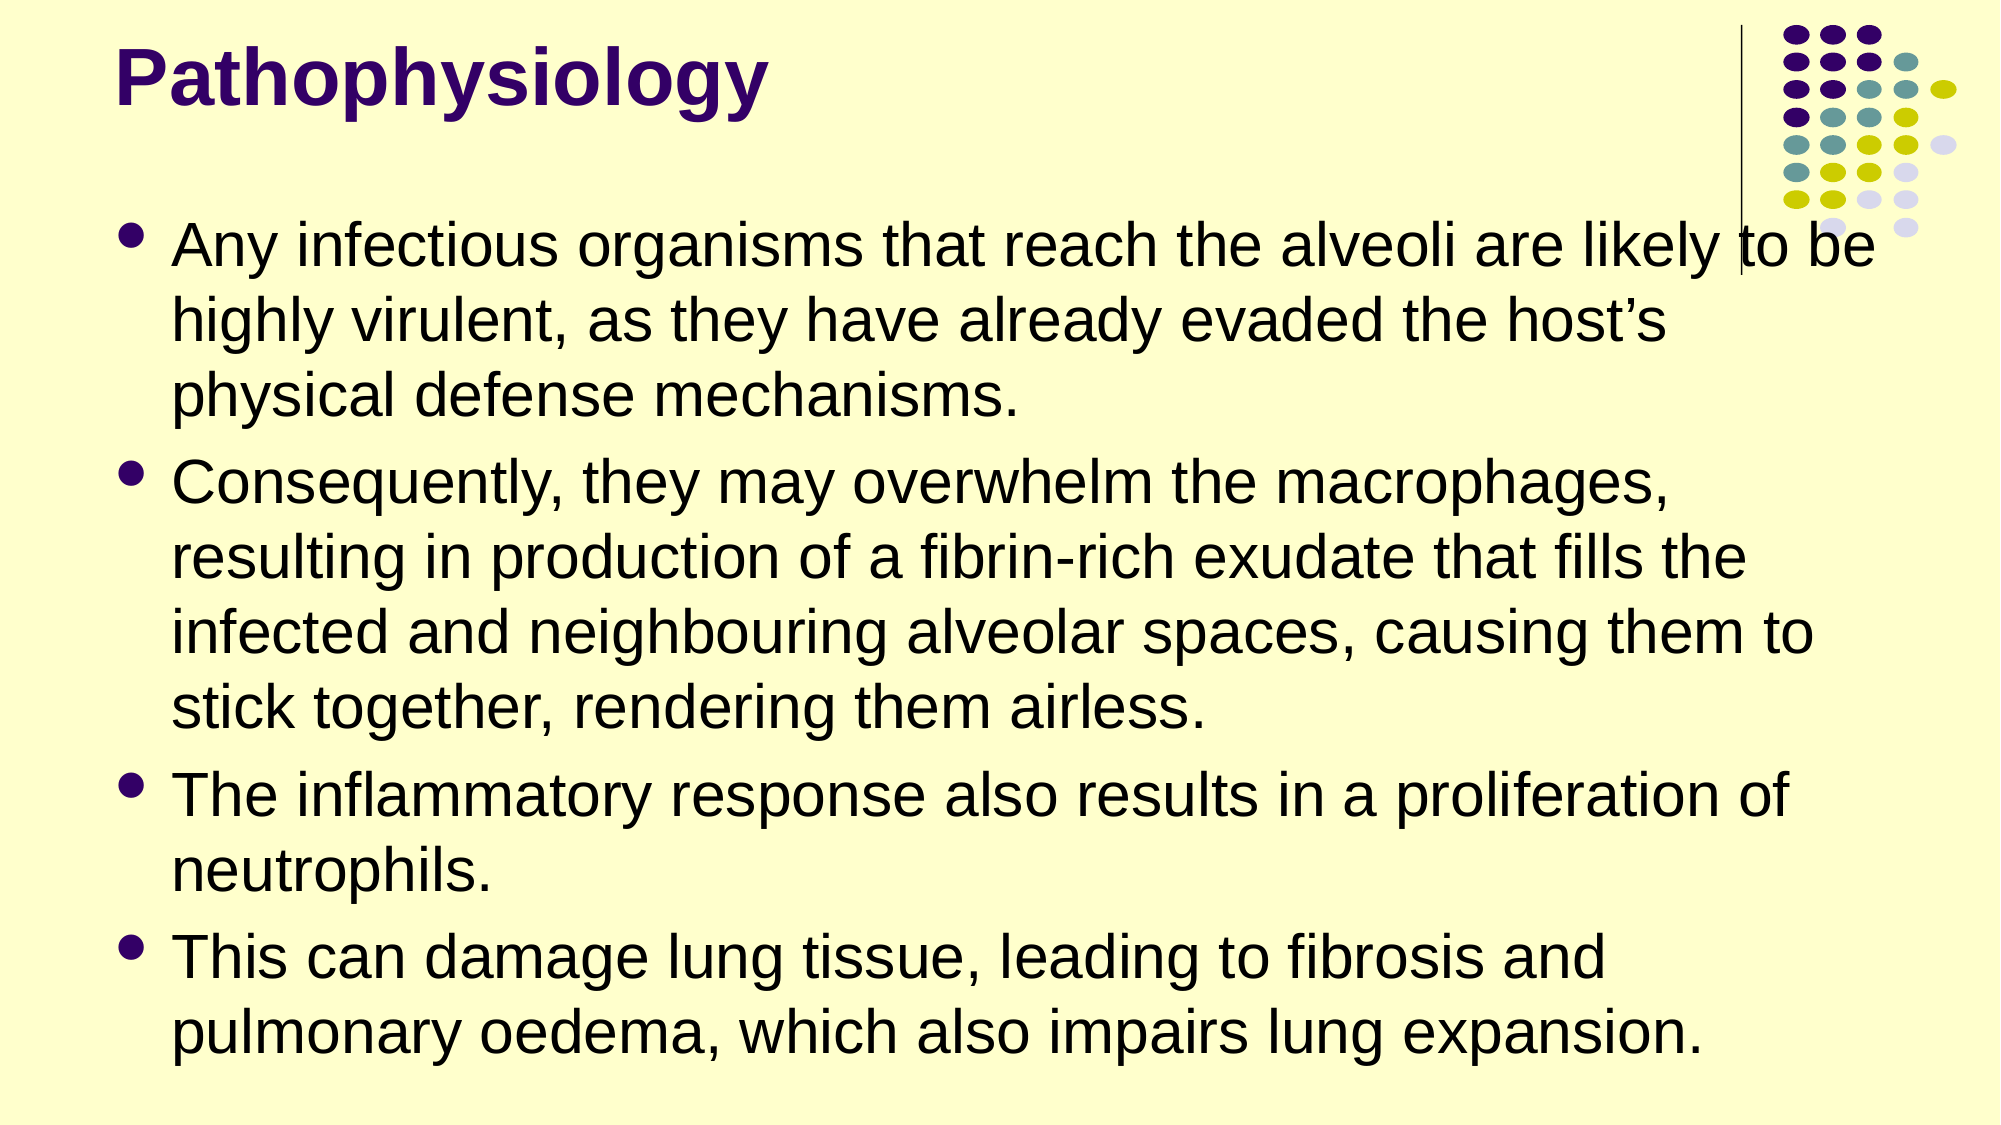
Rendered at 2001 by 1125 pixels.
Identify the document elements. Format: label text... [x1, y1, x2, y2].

list Any infectious organisms that reach the alveoli are likely to be highly virulent, as they have already evaded the host’s physical defense mechanisms. Consequently, they may overwhelm the macrophages, resulting in production of a fibrin-rich exudate that fills the infected and neighbouring alveolar spaces, causing them to stick together, rendering them airless. The inflammatory response also results in a proliferation of neutrophils. This can damage lung tissue, leading to fibrosis and pulmonary oedema, which also impairs lung expansion. [99, 196, 1921, 1099]
title Pathophysiology [99, 20, 1750, 129]
